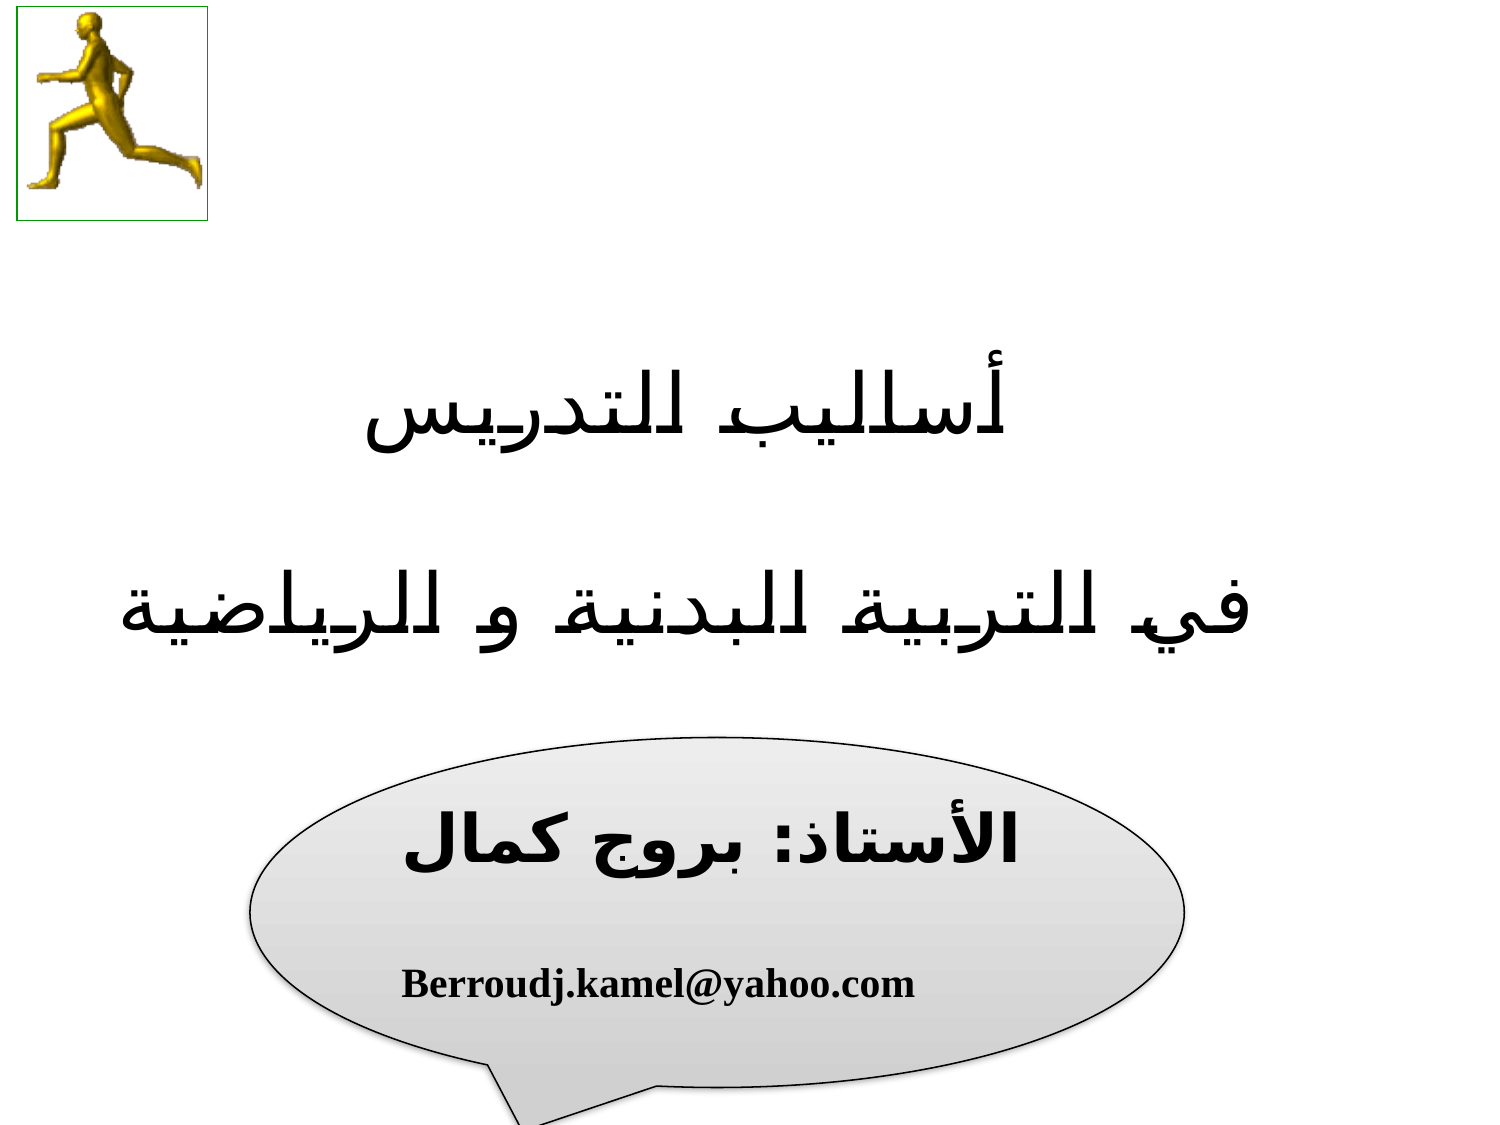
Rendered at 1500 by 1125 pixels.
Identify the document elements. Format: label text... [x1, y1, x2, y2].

picture [17, 6, 207, 220]
text_box الأستاذ: بروج كمال Berroudj.kamel@yahoo.com [249, 736, 1186, 1125]
text_box أساليب التدريس في التربية البدنية و الرياضية [82, 269, 1289, 731]
